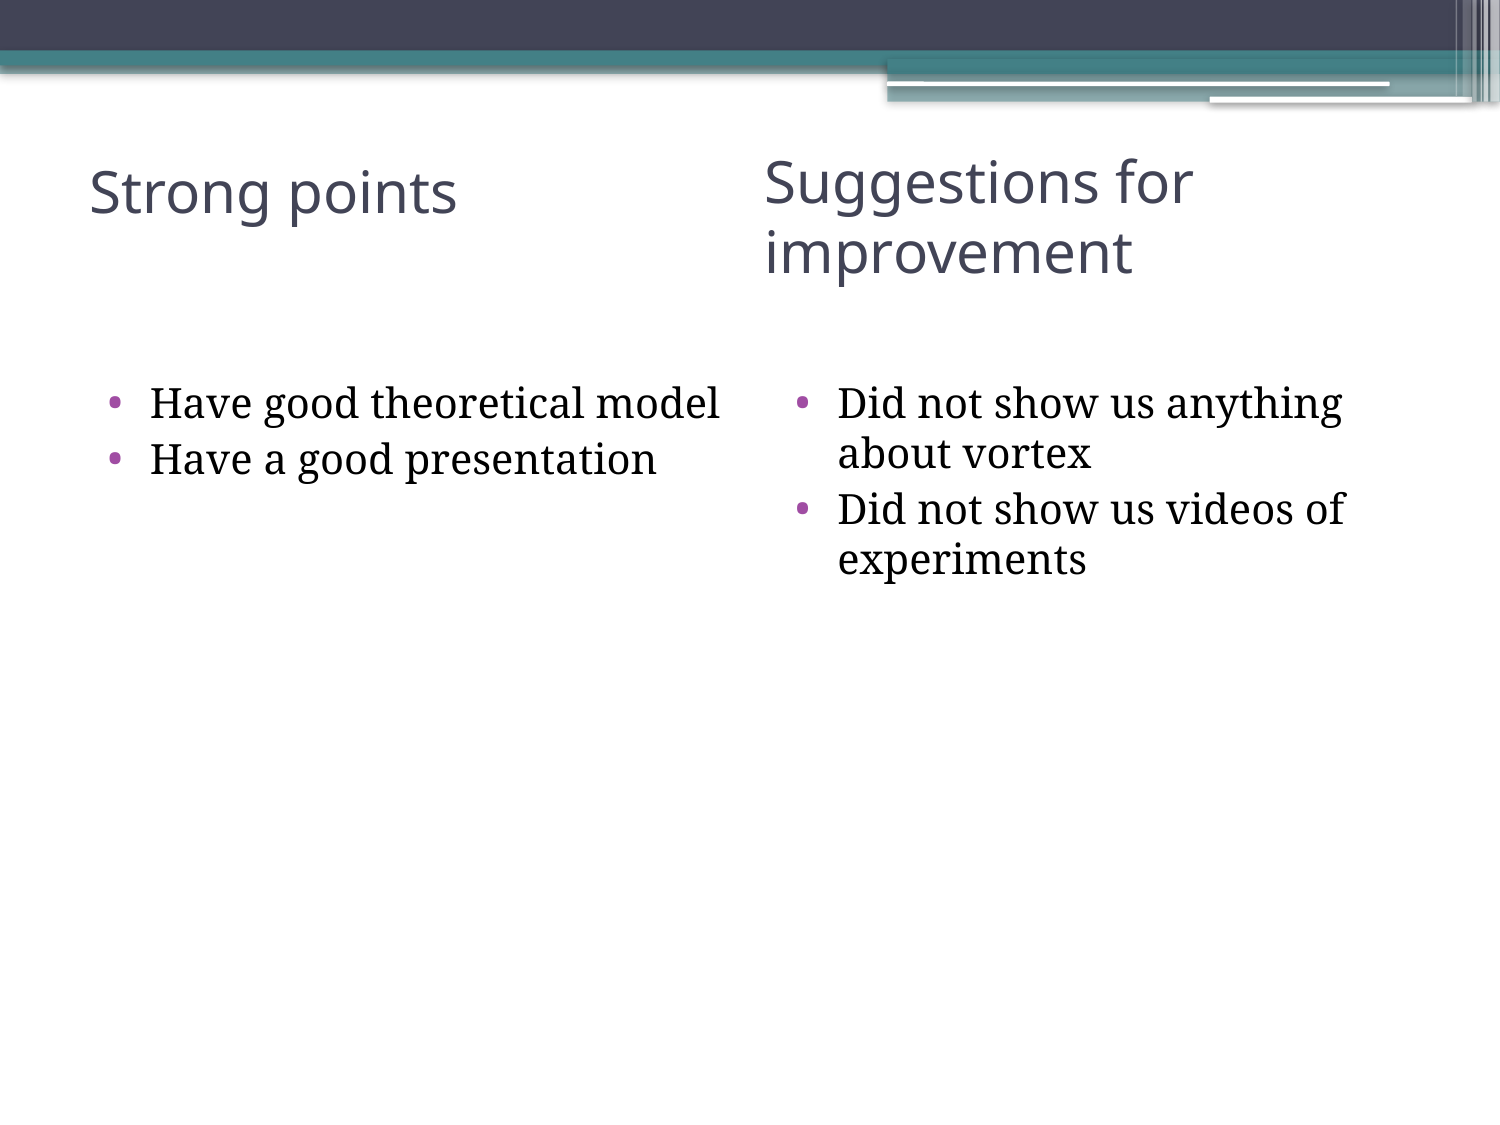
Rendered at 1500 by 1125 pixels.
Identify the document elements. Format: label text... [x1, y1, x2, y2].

list Have good theoretical model Have a good presentation [75, 368, 738, 1112]
title Strong points [75, 137, 750, 313]
list Did not show us anything about vortex Did not show us videos of experiments [762, 368, 1425, 1112]
text_box Suggestions for improvement [749, 137, 1413, 293]
